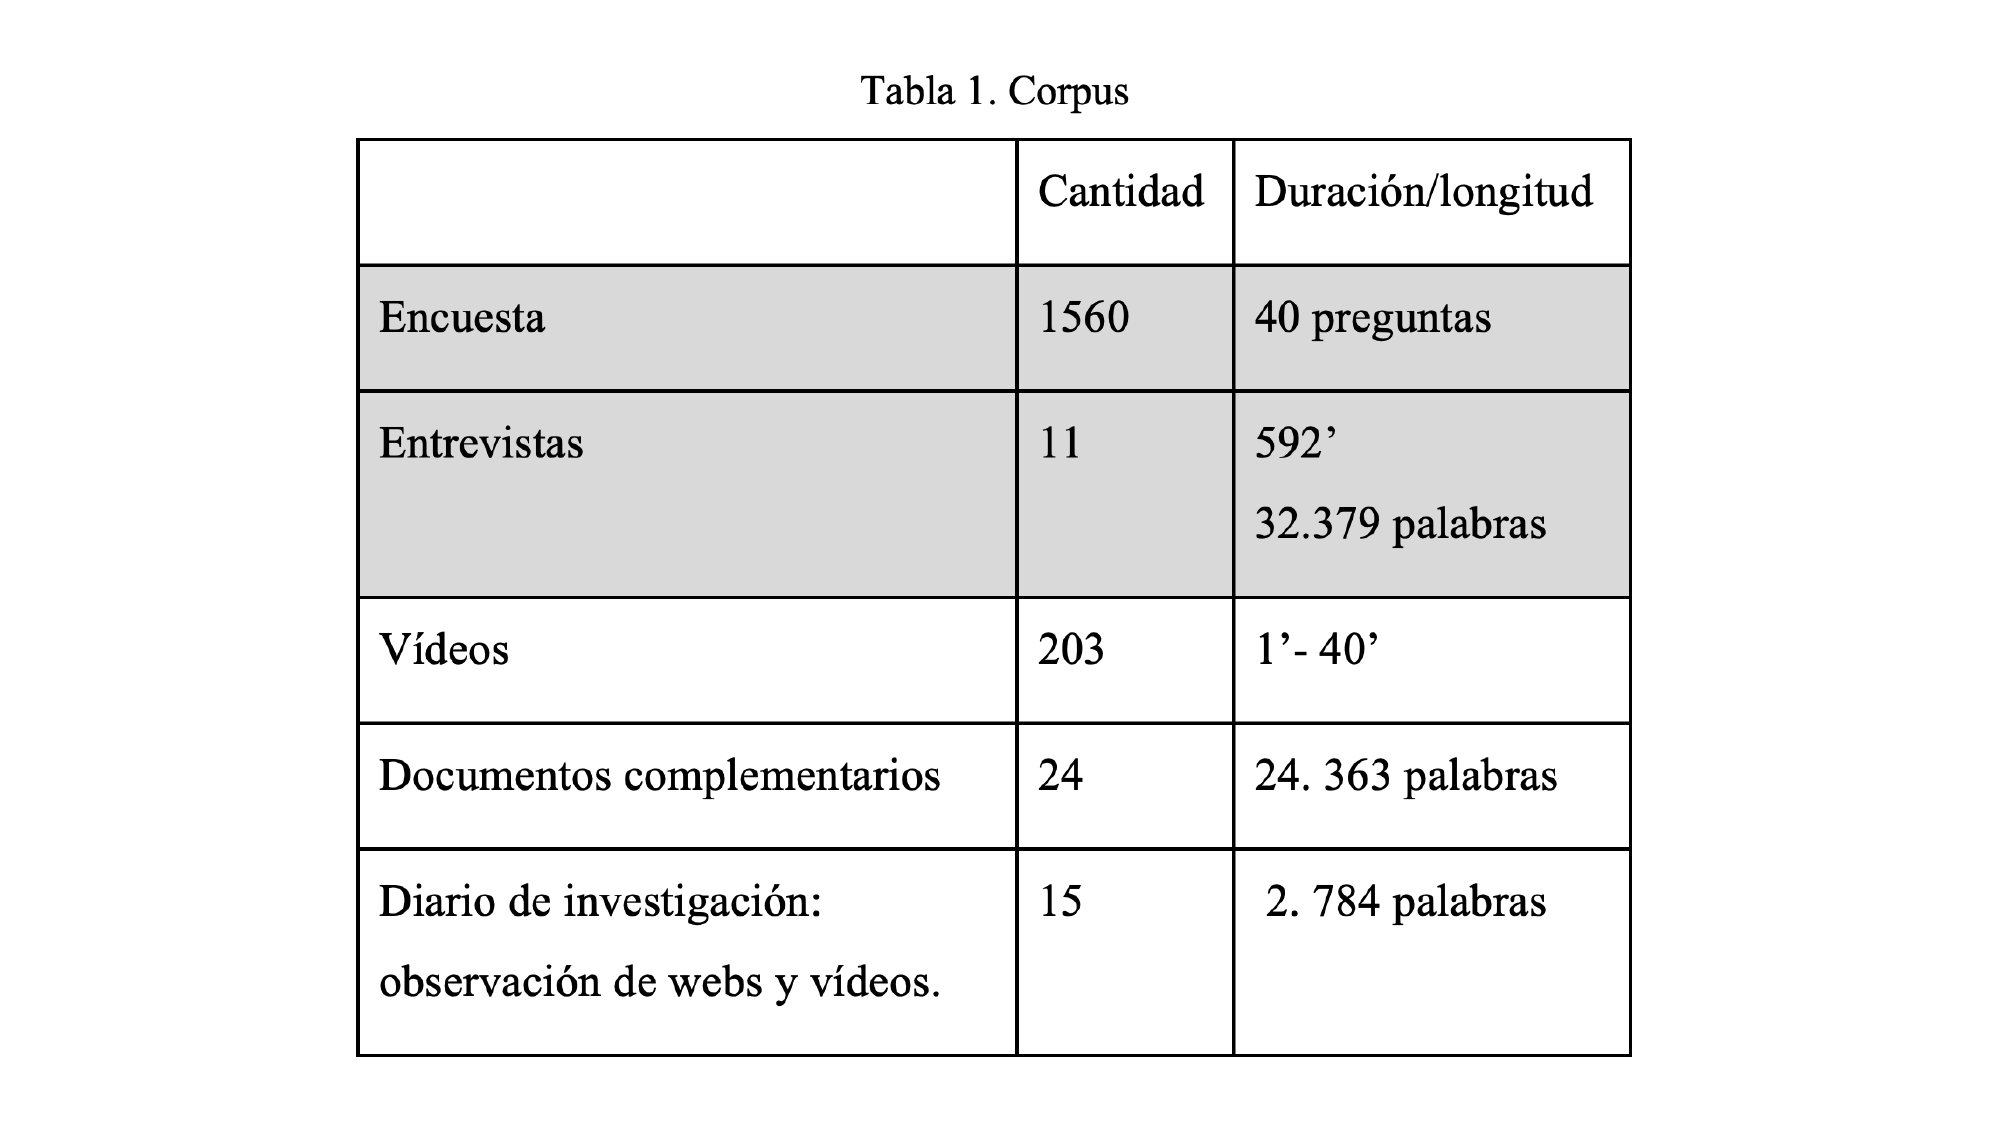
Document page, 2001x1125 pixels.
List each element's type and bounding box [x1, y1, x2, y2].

picture [279, 0, 1721, 1125]
